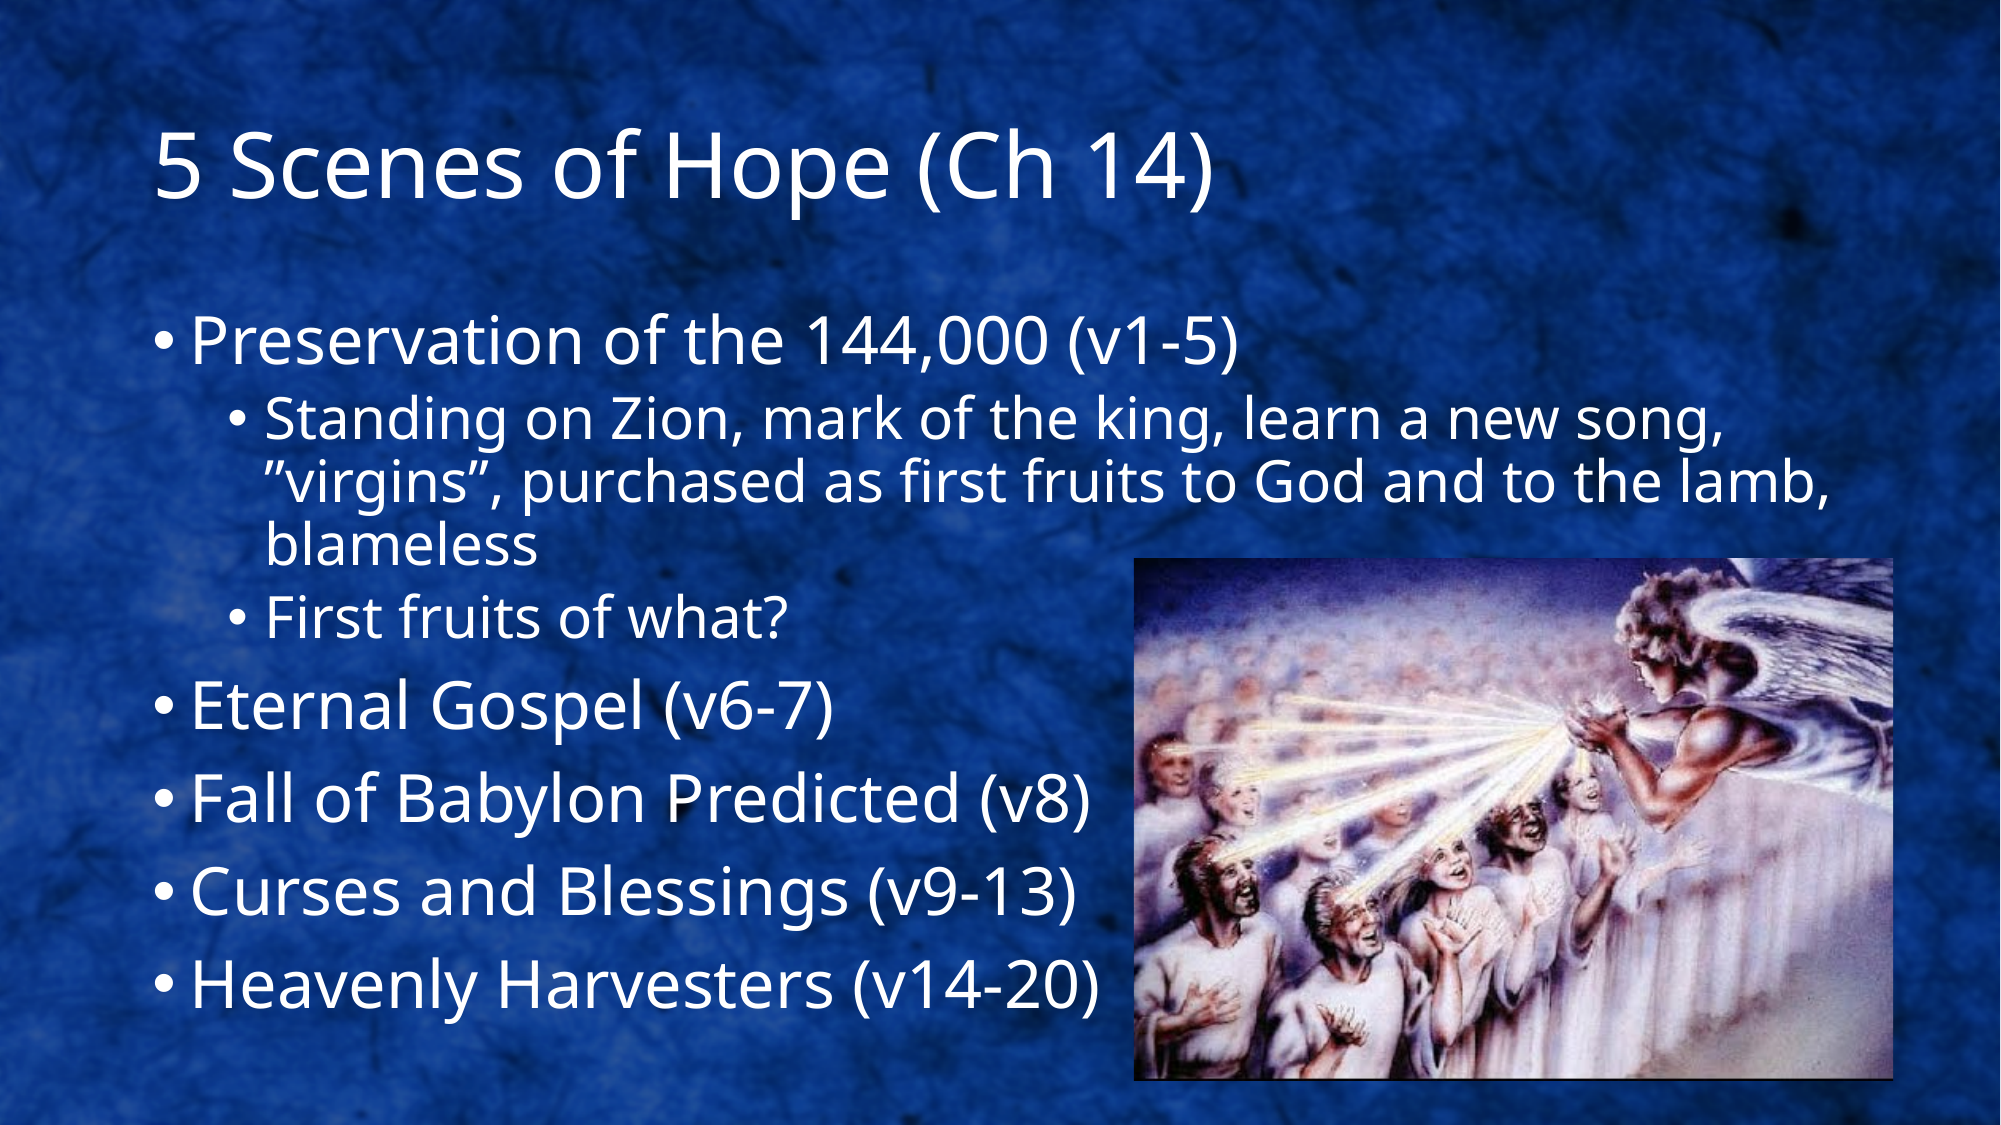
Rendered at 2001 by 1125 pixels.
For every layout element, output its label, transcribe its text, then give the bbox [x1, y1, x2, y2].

picture [0, 0, 2001, 1125]
title 5 Scenes of Hope (Ch 14) [137, 59, 1863, 278]
list Preservation of the 144,000 (v1-5) Standing on Zion, mark of the king, learn a new song, ”virgins”, purchased as first fruits to God and to the lamb, blameless First fruits of what? Eternal Gospel (v6-7) Fall of Babylon Predicted (v8) Curses and Blessings (v9-13) Heavenly Harvesters (v14-20) [137, 299, 1863, 1081]
